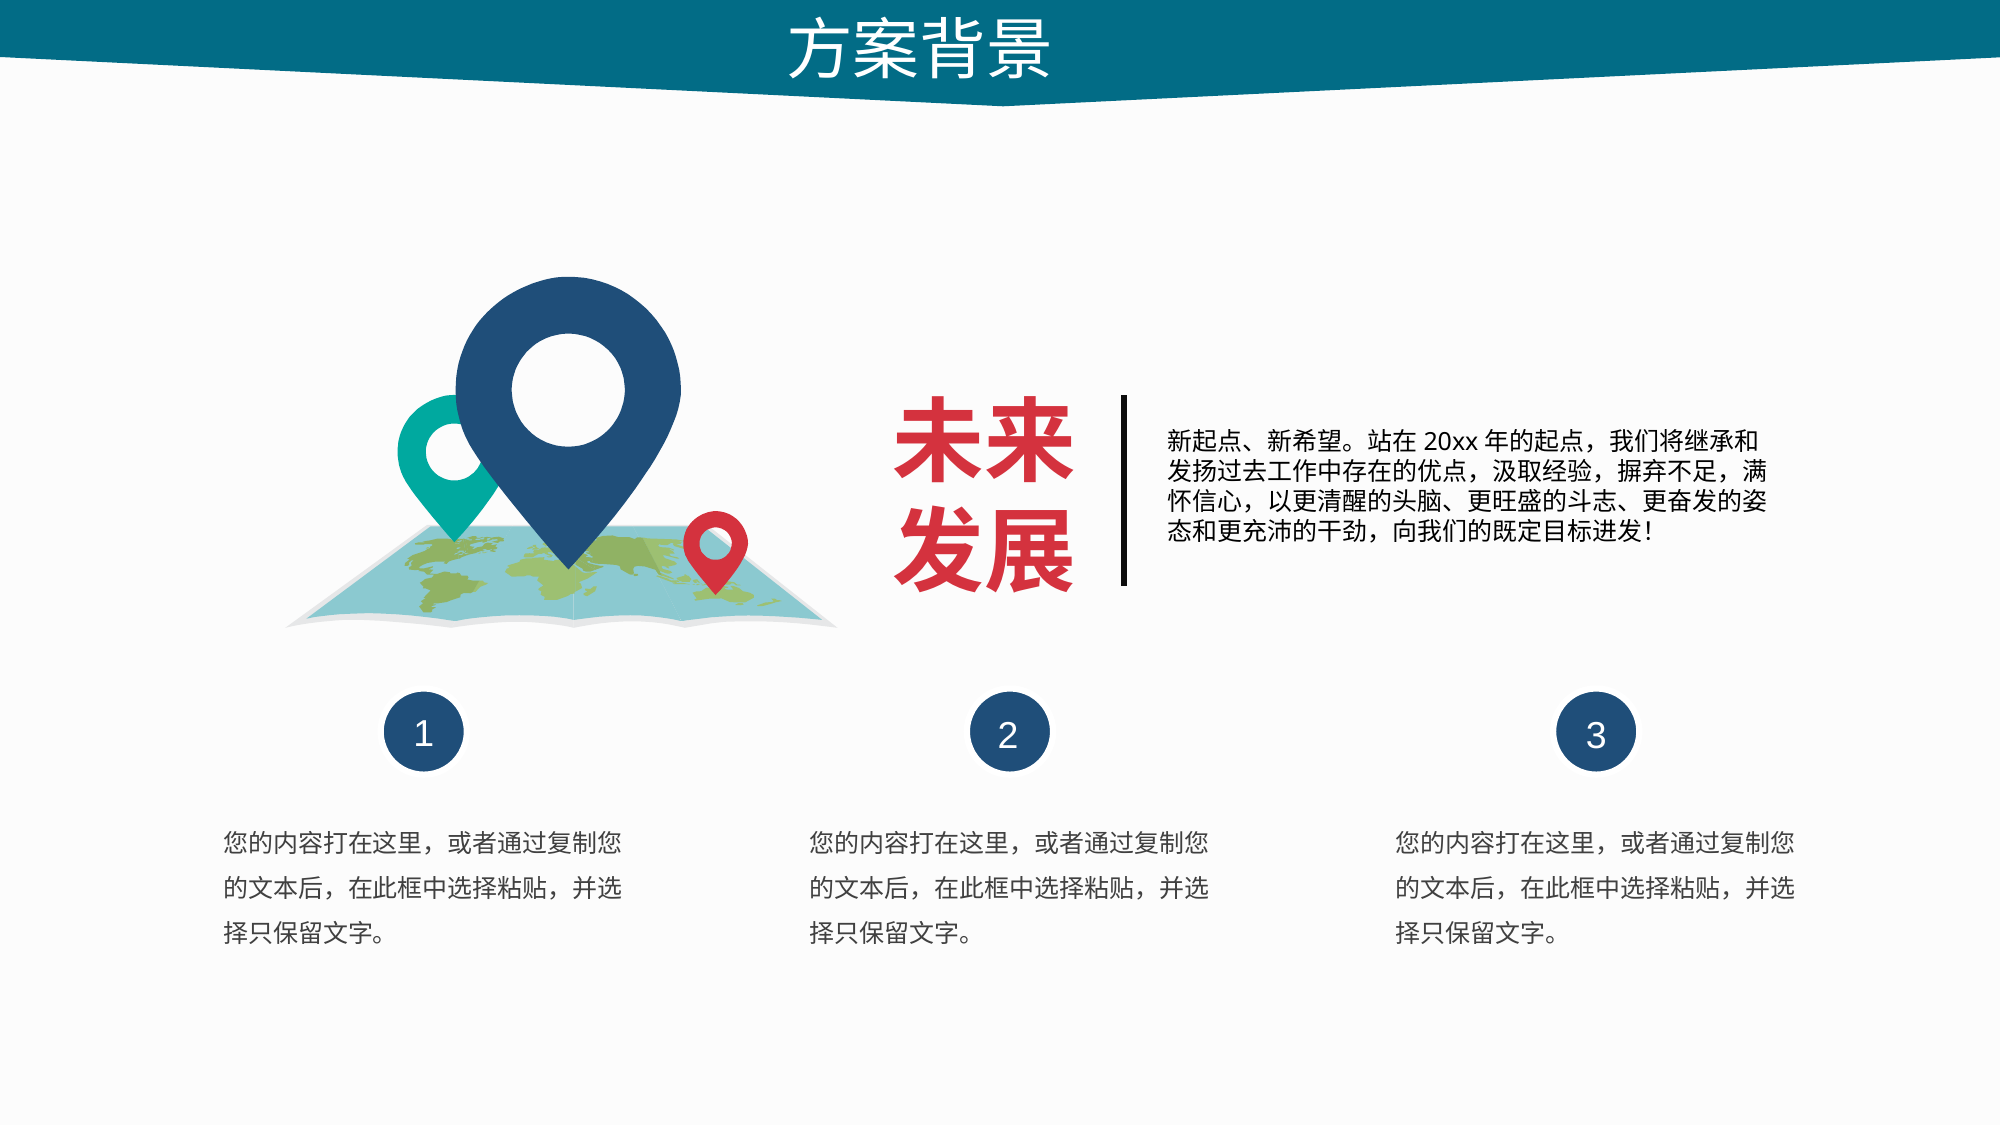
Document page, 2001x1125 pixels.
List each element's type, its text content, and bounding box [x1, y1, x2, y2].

text_box [965, 687, 1055, 776]
text_box 未来发展 [881, 377, 1153, 609]
text_box 新起点、新希望。站在20xx年的起点，我们将继承和发扬过去工作中存在的优点，汲取经验，摒弃不足，满怀信心，以更清醒的头脑、更旺盛的斗志、更奋发的姿态和更充沛的干劲，向我们的既定目标进发！ [1152, 418, 1794, 553]
text_box 您的内容打在这里，或者通过复制您的文本后，在此框中选择粘贴，并选择只保留文字。 [794, 805, 1226, 955]
text_box 您的内容打在这里，或者通过复制您的文本后，在此框中选择粘贴，并选择只保留文字。 [1380, 805, 1812, 955]
text_box 您的内容打在这里，或者通过复制您的文本后，在此框中选择粘贴，并选择只保留文字。 [208, 805, 640, 955]
text_box 3 [1570, 703, 1622, 764]
text_box [1552, 687, 1641, 776]
text_box 2 [982, 703, 1034, 764]
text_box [0, 0, 2000, 107]
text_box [285, 276, 838, 628]
text_box [379, 687, 468, 776]
text_box 1 [398, 701, 449, 761]
